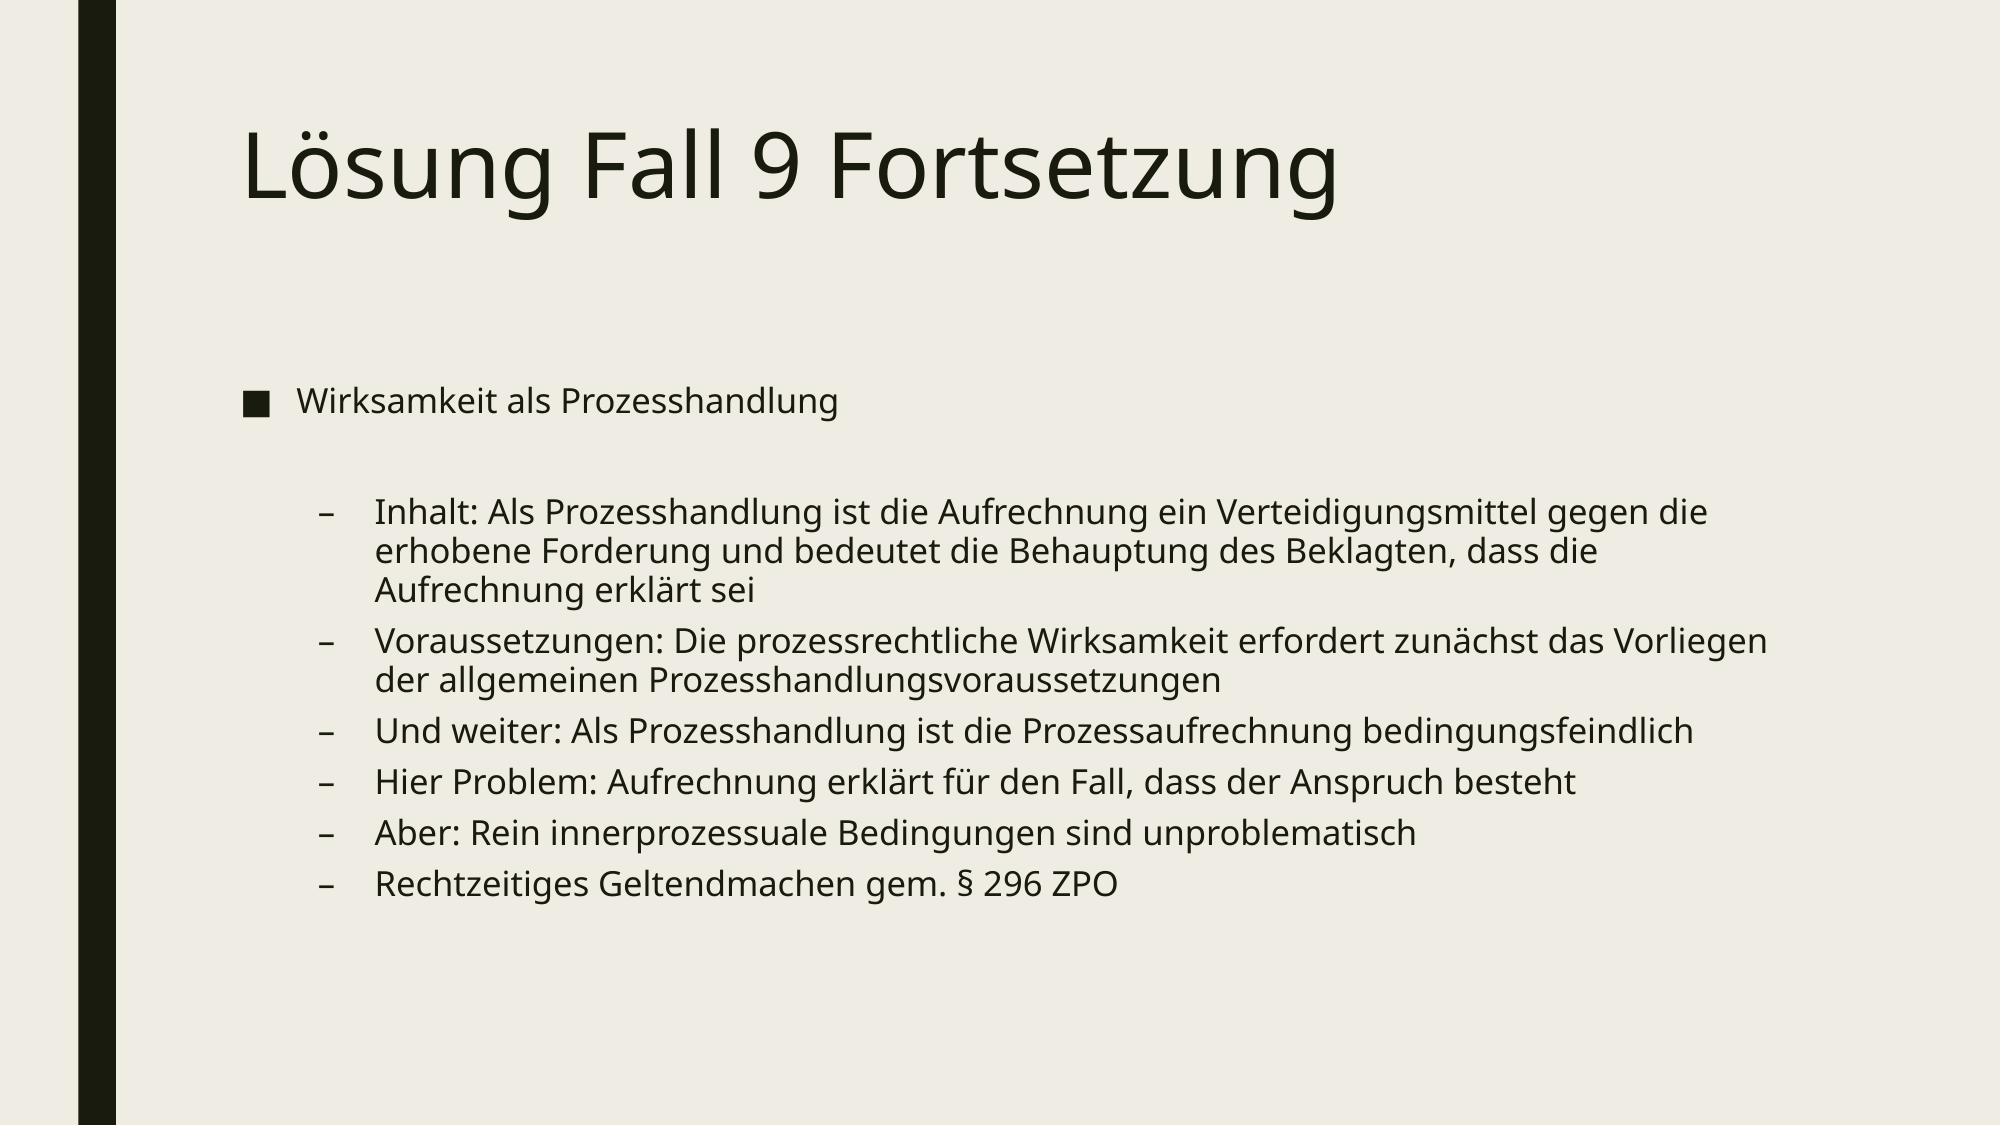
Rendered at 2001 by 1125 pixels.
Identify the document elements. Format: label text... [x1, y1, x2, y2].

list Wirksamkeit als Prozesshandlung Inhalt: Als Prozesshandlung ist die Aufrechnung ein Verteidigungsmittel gegen die erhobene Forderung und bedeutet die Behauptung des Beklagten, dass die Aufrechnung erklärt sei Voraussetzungen: Die prozessrechtliche Wirksamkeit erfordert zunächst das Vorliegen der allgemeinen Prozesshandlungsvoraussetzungen Und weiter: Als Prozesshandlung ist die Prozessaufrechnung bedingungsfeindlich Hier Problem: Aufrechnung erklärt für den Fall, dass der Anspruch besteht Aber: Rein innerprozessuale Bedingungen sind unproblematisch Rechtzeitiges Geltendmachen gem. § 296 ZPO [225, 375, 1800, 963]
title Lösung Fall 9 Fortsetzung [225, 112, 1800, 357]
